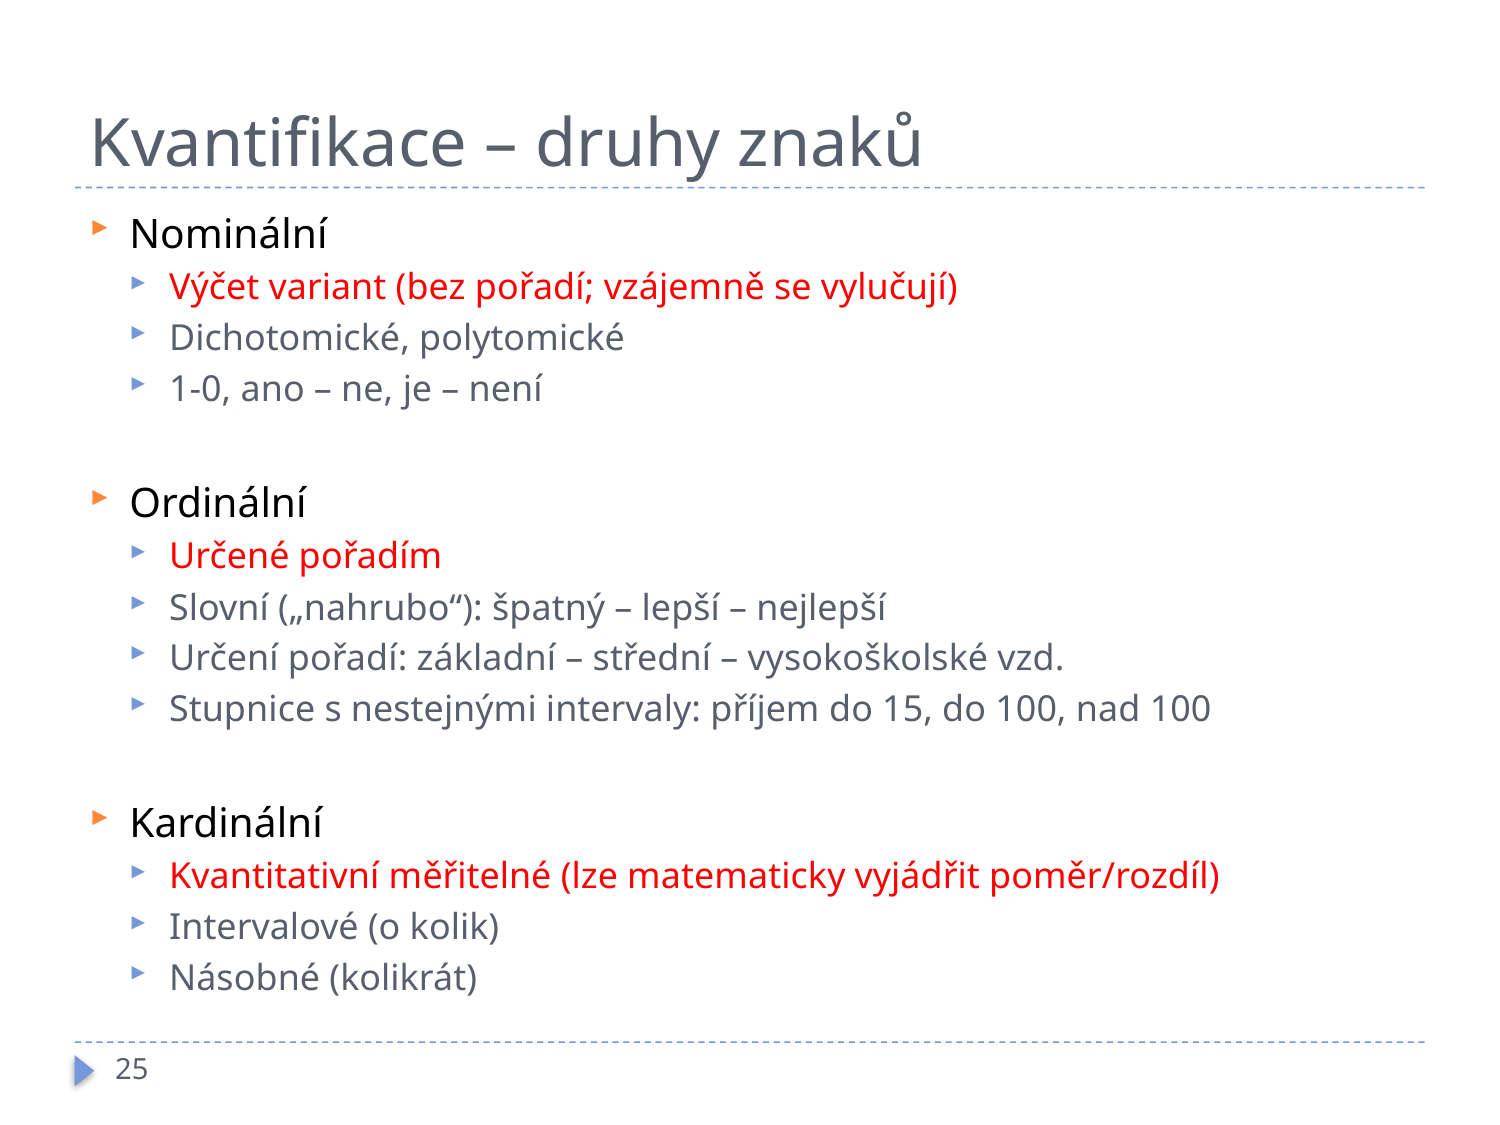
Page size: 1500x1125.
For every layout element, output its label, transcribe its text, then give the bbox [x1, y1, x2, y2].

list Nominální Výčet variant (bez pořadí; vzájemně se vylučují) Dichotomické, polytomické 1-0, ano – ne, je – není Ordinální Určené pořadím Slovní („nahrubo“): špatný – lepší – nejlepší Určení pořadí: základní – střední – vysokoškolské vzd. Stupnice s nestejnými intervaly: příjem do 15, do 100, nad 100 Kardinální Kvantitativní měřitelné (lze matematicky vyjádřit poměr/rozdíl) Intervalové (o kolik) Násobné (kolikrát) [75, 200, 1425, 1010]
title Kvantifikace – druhy znaků [75, 24, 1425, 188]
slide_number 25 [100, 1042, 426, 1103]
